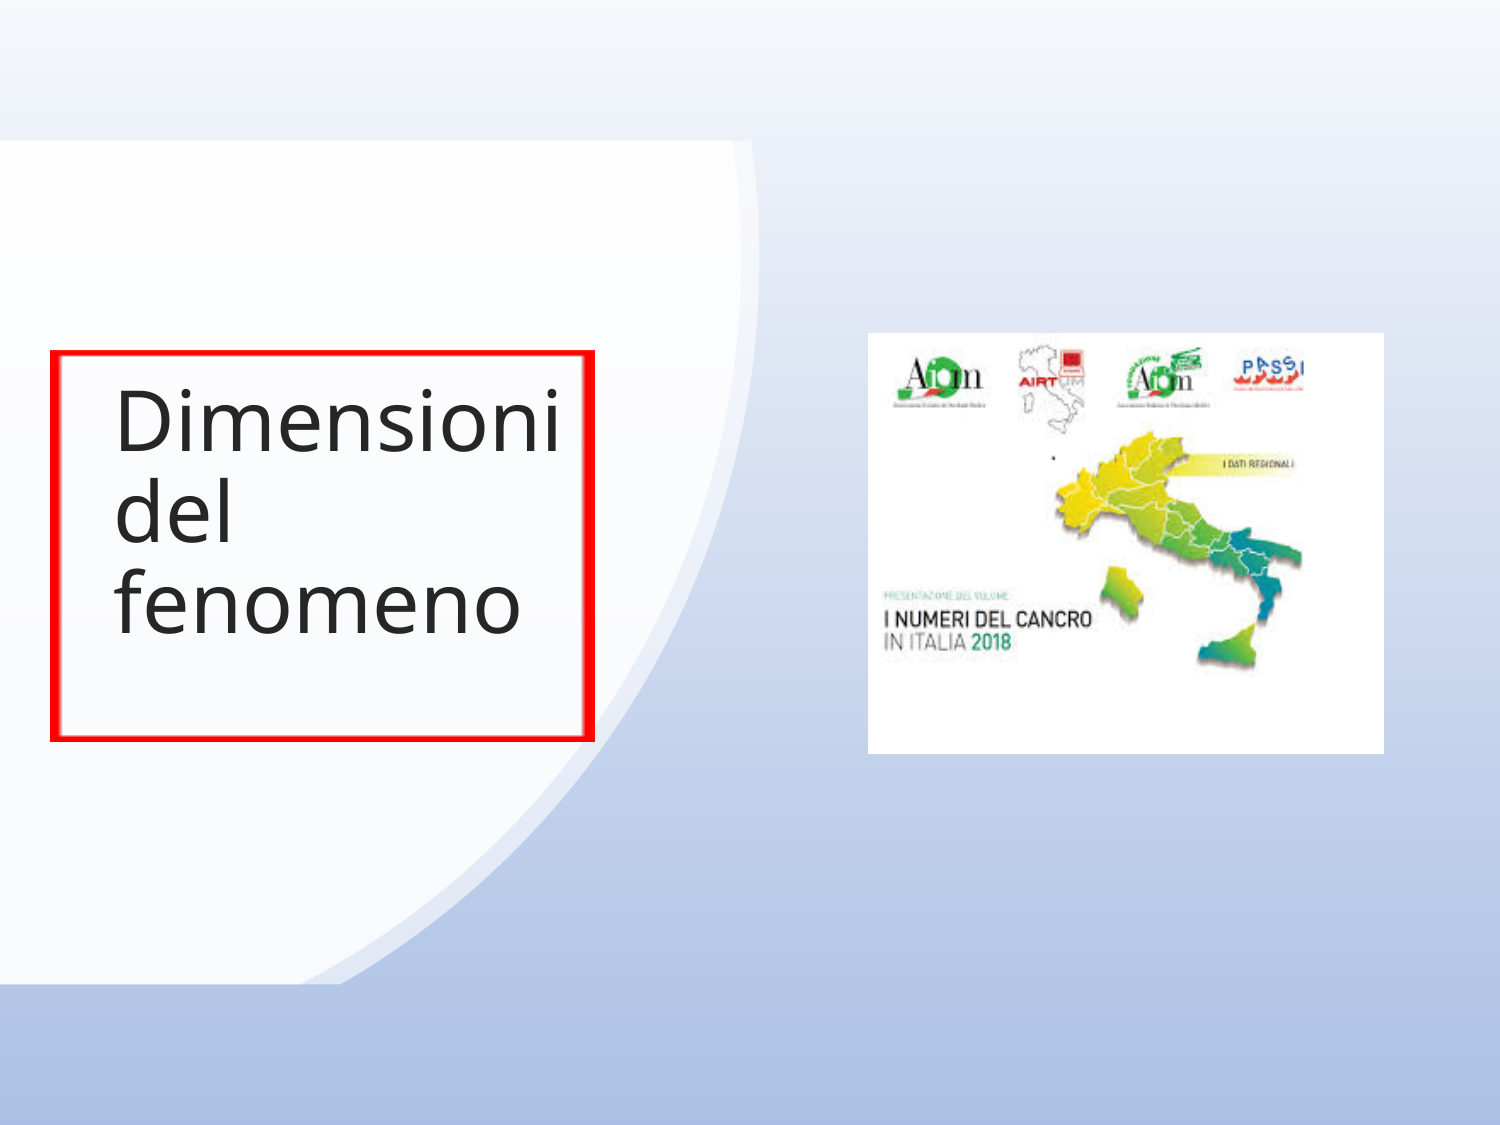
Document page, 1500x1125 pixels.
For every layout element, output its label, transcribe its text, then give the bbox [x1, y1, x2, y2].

picture [50, 350, 595, 742]
text_box [301, 139, 761, 986]
picture [868, 333, 1384, 754]
text_box [0, 139, 743, 986]
title Dimensioni del fenomeno [98, 314, 610, 660]
